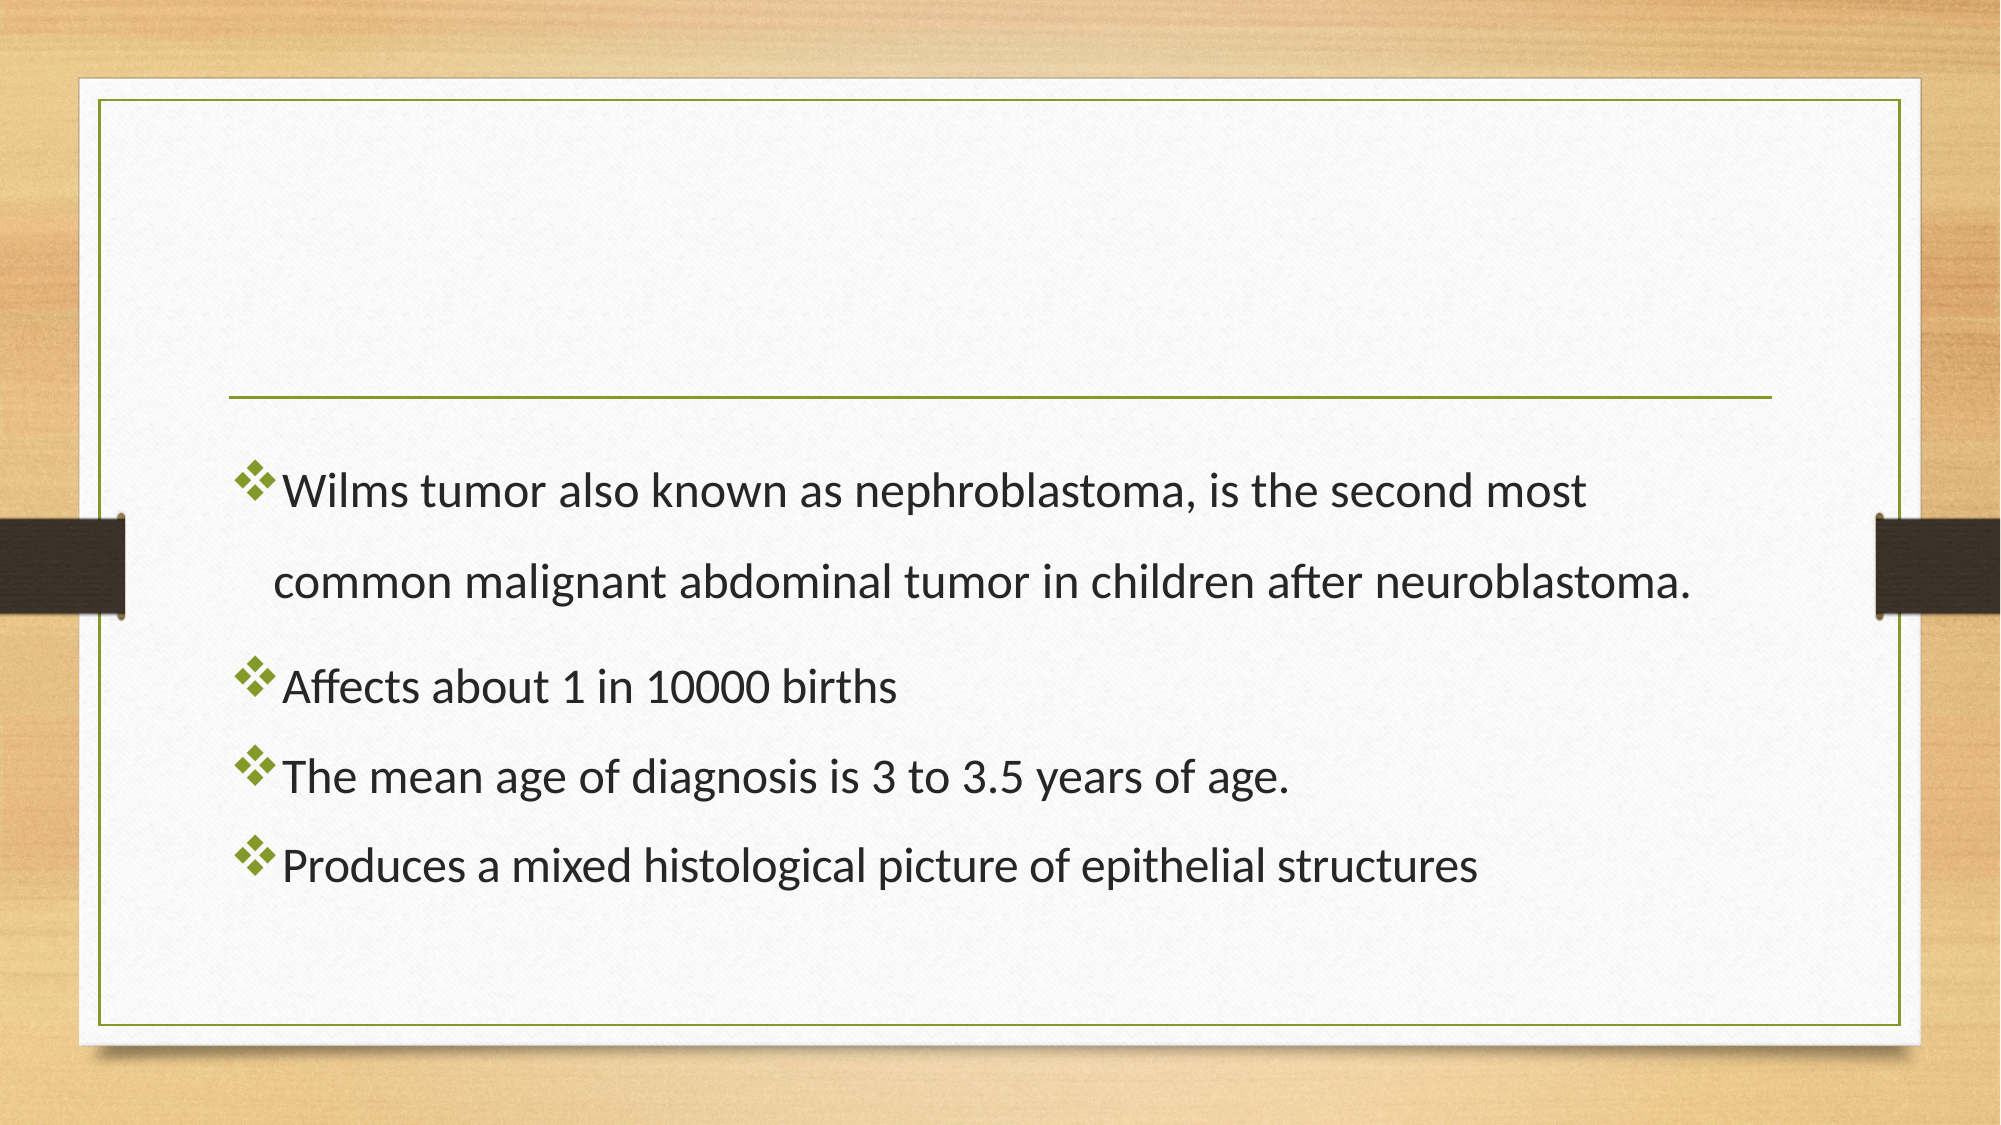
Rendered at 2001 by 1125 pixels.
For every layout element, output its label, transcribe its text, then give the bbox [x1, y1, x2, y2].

list Wilms tumor also known as nephroblastoma, is the second most common malignant abdominal tumor in children after neuroblastoma. Affects about 1 in 10000 births The mean age of diagnosis is 3 to 3.5 years of age. Produces a mixed histological picture of epithelial structures [212, 419, 1788, 964]
picture [0, 0, 2001, 1125]
